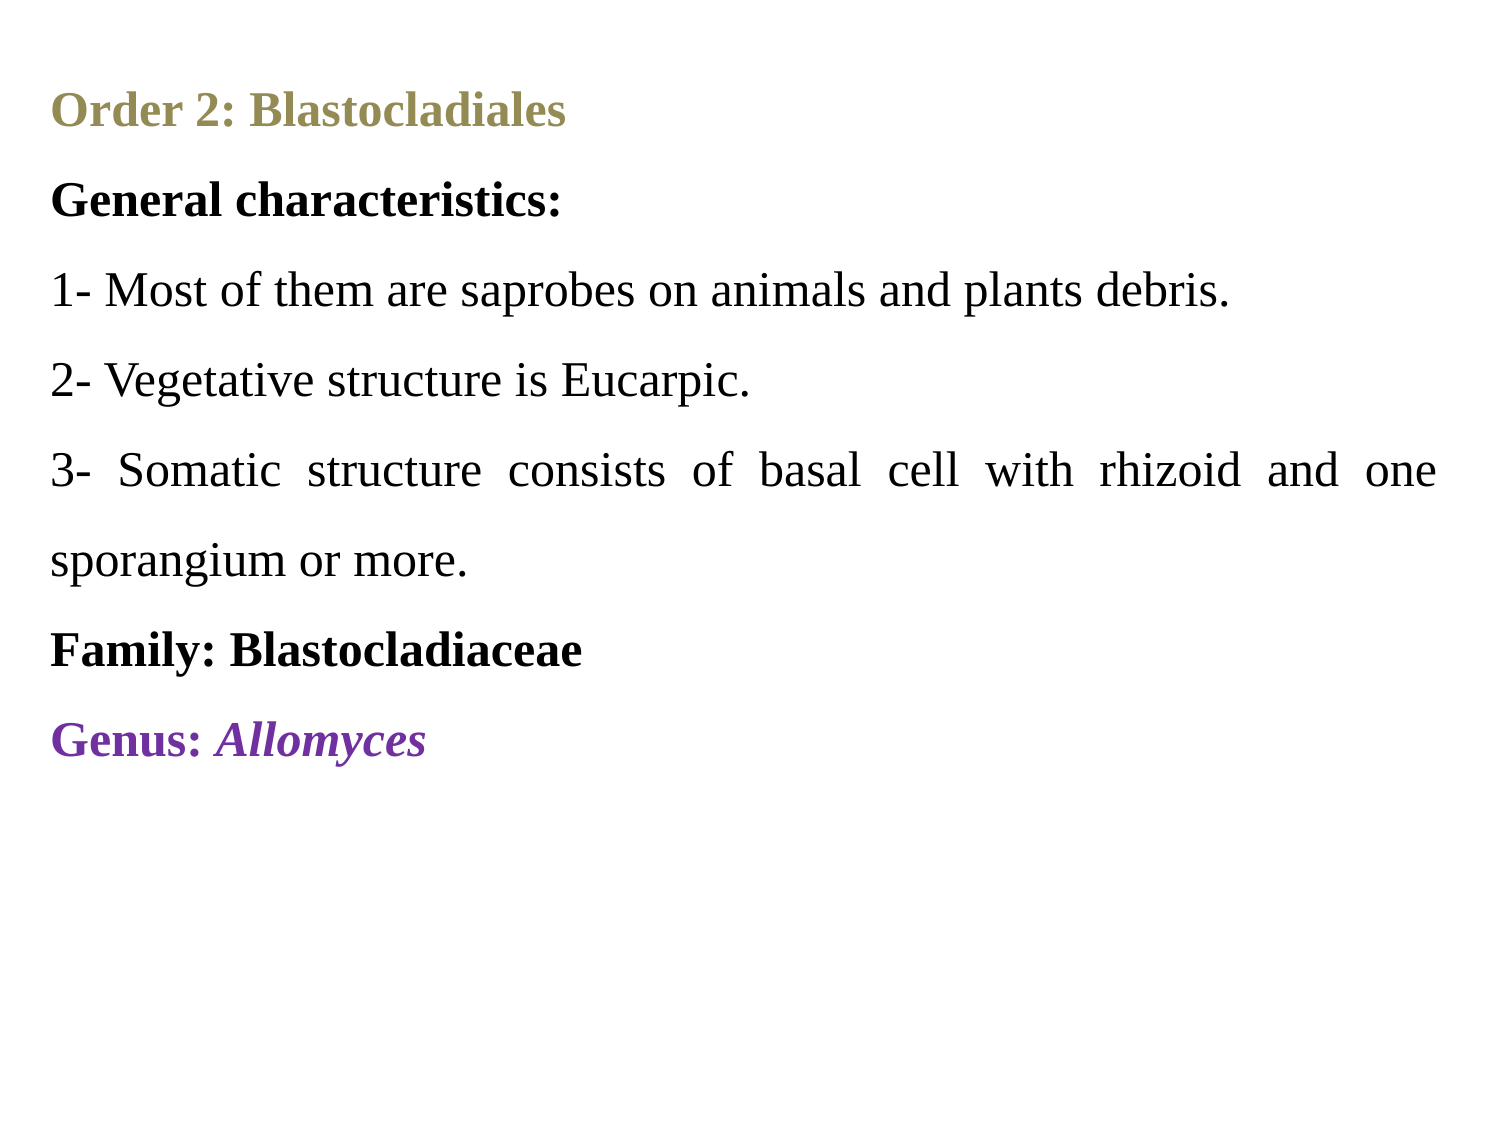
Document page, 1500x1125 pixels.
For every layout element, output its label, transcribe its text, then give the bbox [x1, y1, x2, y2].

text_box Order 2: Blastocladiales General characteristics: 1- Most of them are saprobes on animals and plants debris. 2- Vegetative structure is Eucarpic. 3- Somatic structure consists of basal cell with rhizoid and one sporangium or more. Family: Blastocladiaceae Genus: Allomyces [35, 38, 1454, 774]
